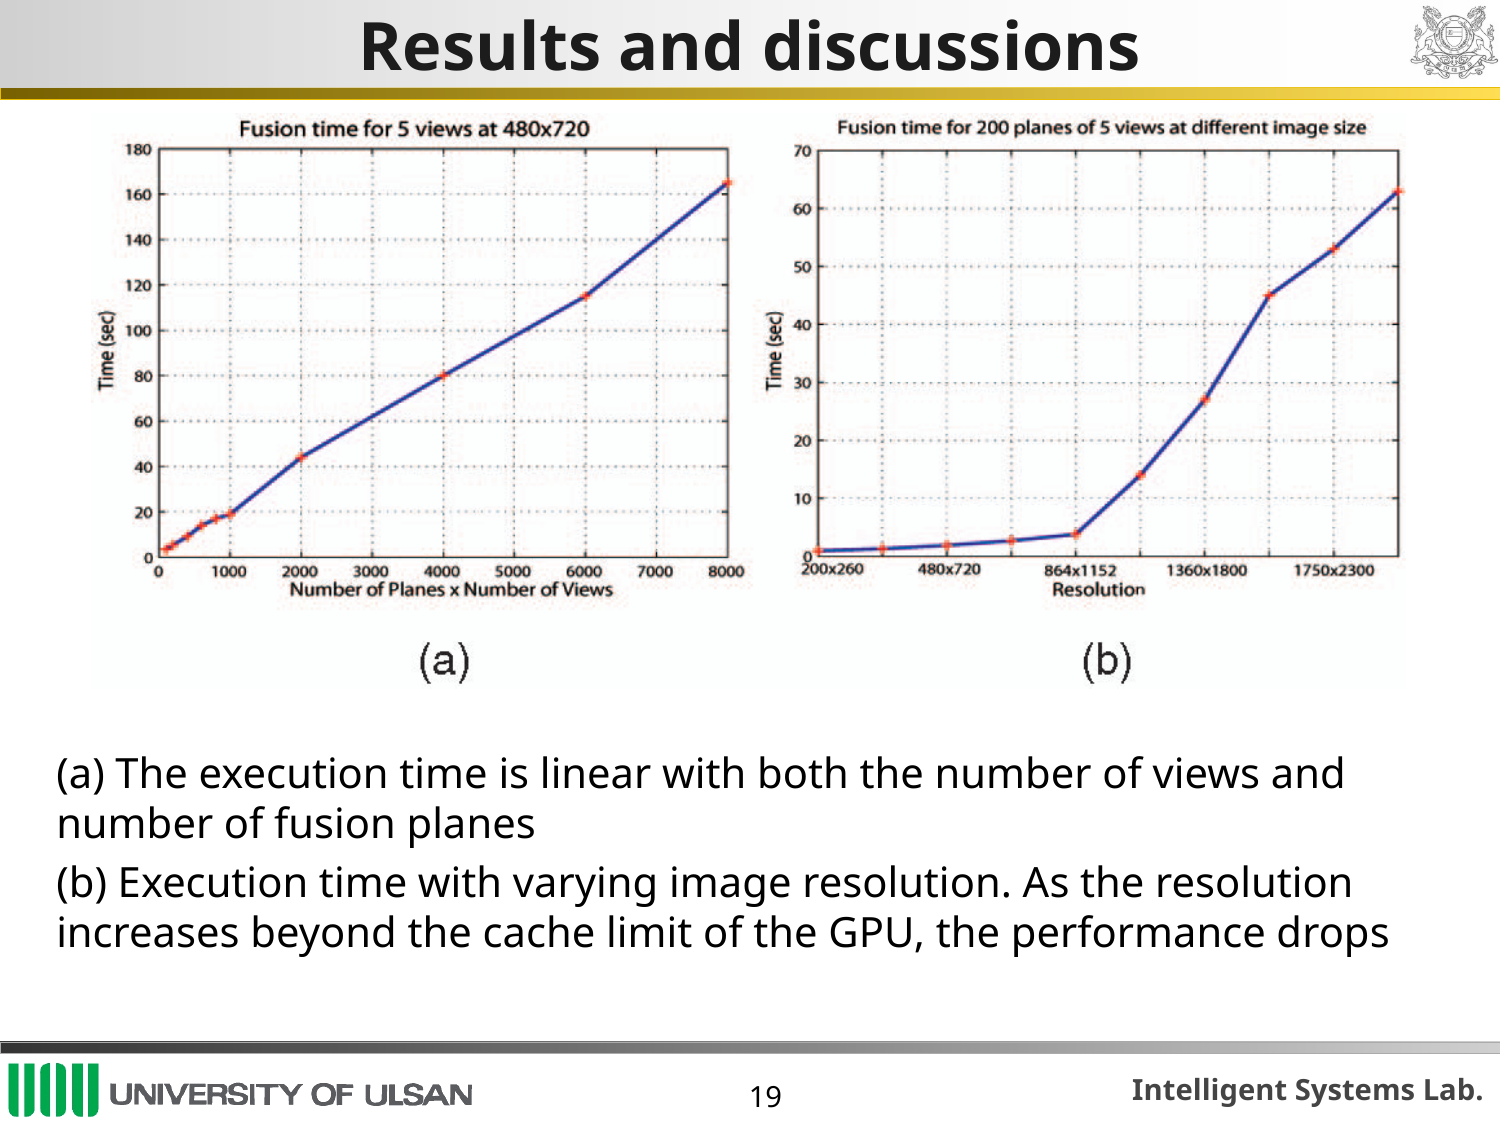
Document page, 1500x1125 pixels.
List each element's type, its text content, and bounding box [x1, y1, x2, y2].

picture [91, 113, 1406, 689]
picture [5, 1058, 101, 1118]
title Results and discussions [0, 0, 1500, 88]
list (a) The execution time is linear with both the number of views and number of fusion planes (b) Execution time with varying image resolution. As the resolution increases beyond the cache limit of the GPU, the performance drops [41, 739, 1459, 969]
